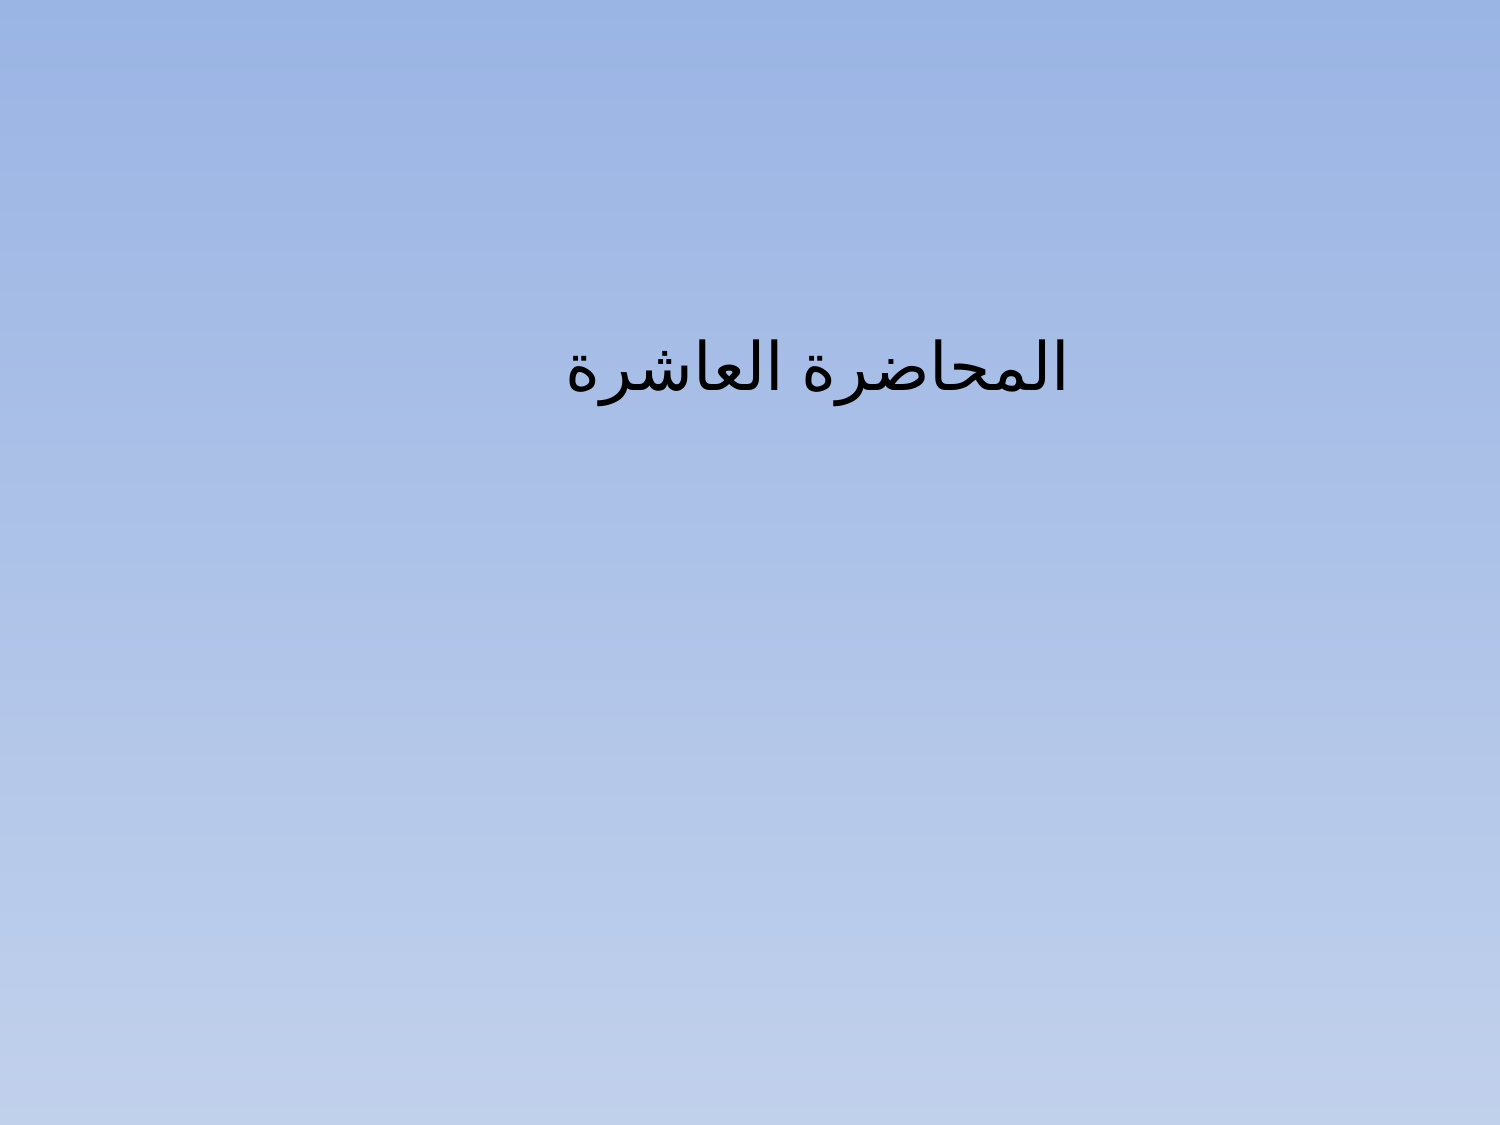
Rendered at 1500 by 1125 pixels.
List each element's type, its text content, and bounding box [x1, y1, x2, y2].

text_box المحاضرة العاشرة [550, 316, 1090, 412]
